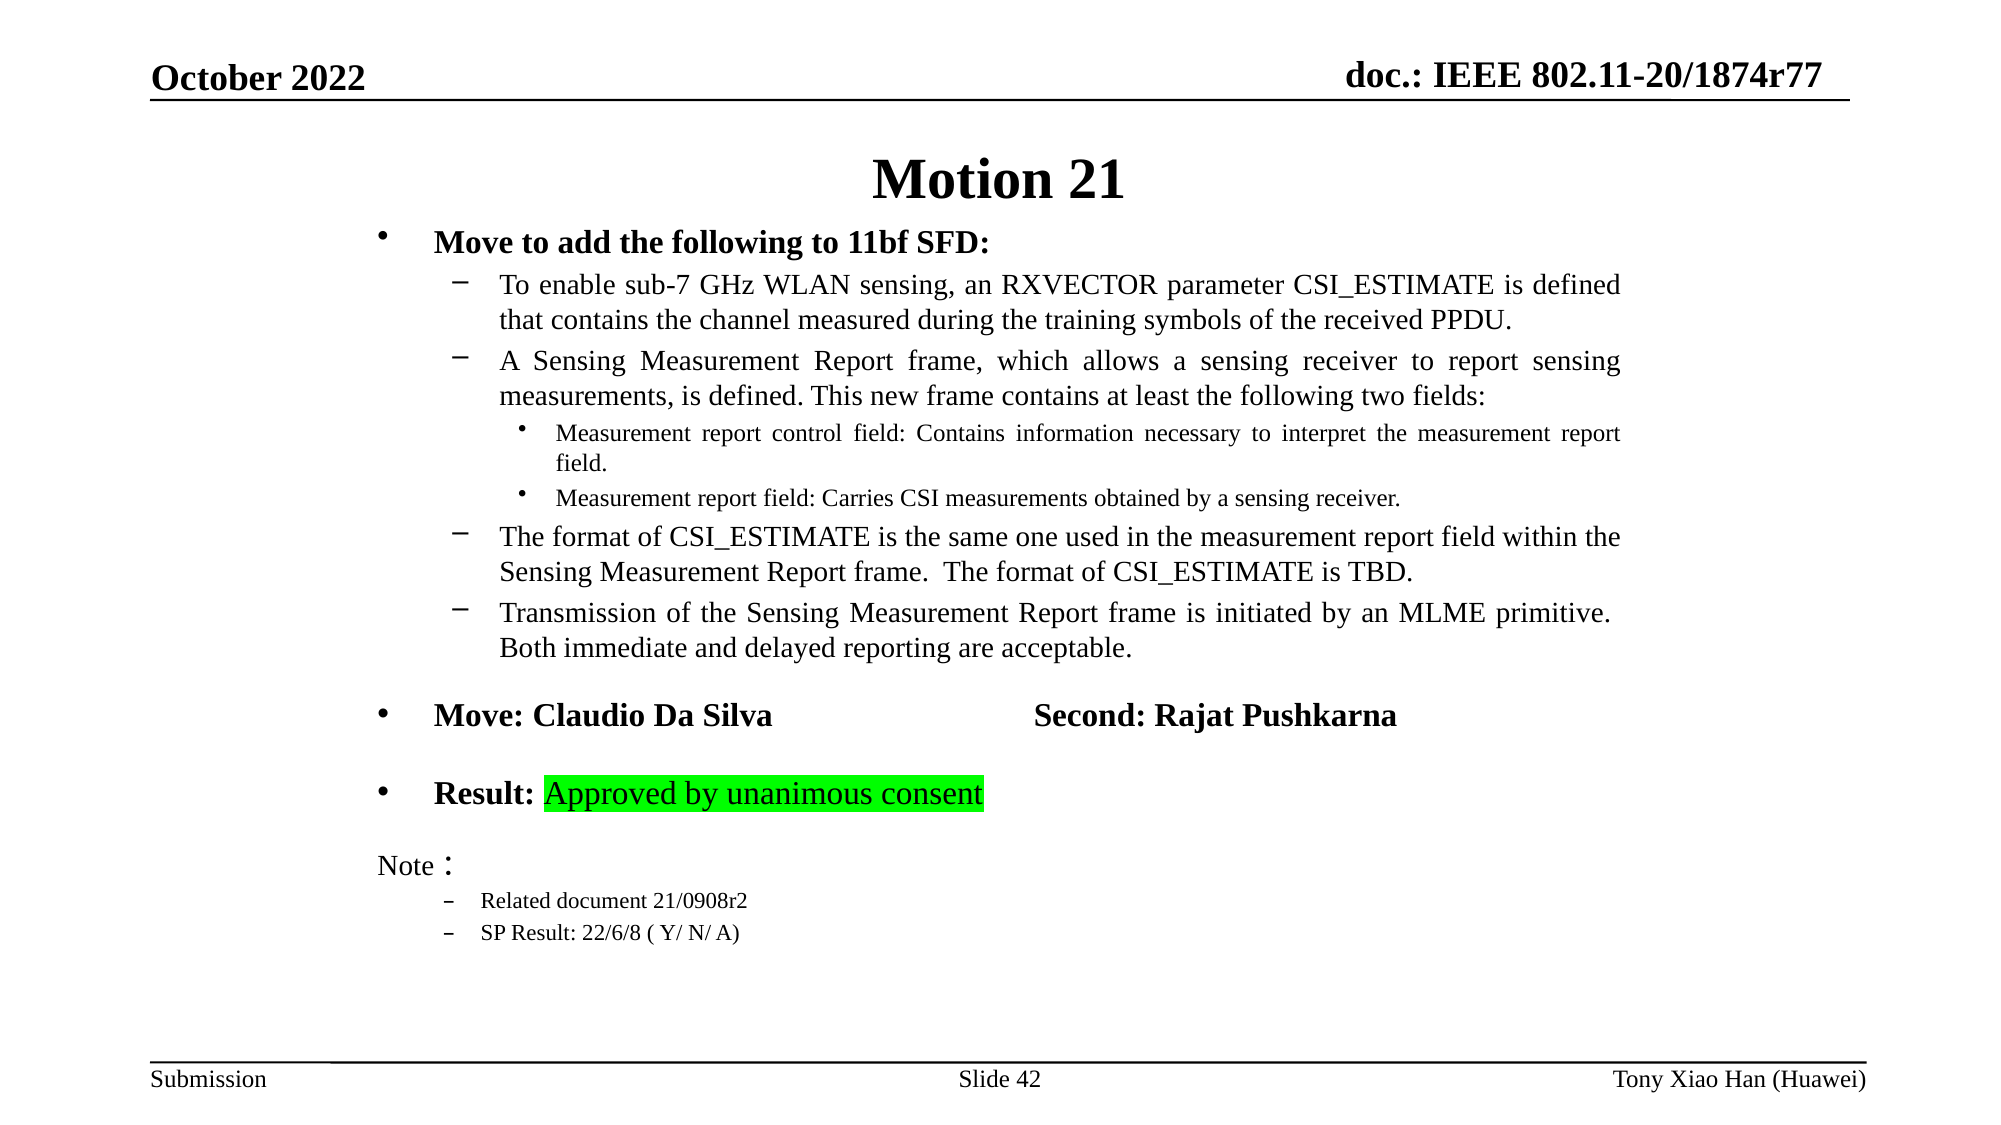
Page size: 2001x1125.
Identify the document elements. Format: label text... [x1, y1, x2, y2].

text_box Motion 21 [362, 87, 1638, 212]
text_box Move to add the following to 11bf SFD: To enable sub-7 GHz WLAN sensing, an RXVECTOR parameter CSI_ESTIMATE is defined that contains the channel measured during the training symbols of the received PPDU. A Sensing Measurement Report frame, which allows a sensing receiver to report sensing measurements, is defined. This new frame contains at least the following two fields: Measurement report control field: Contains information necessary to interpret the measurement report field. Measurement report field: Carries CSI measurements obtained by a sensing receiver. The format of CSI_ESTIMATE is the same one used in the measurement report field within the Sensing Measurement Report frame. The format of CSI_ESTIMATE is TBD. Transmission of the Sensing Measurement Report frame is initiated by an MLME primitive. Both immediate and delayed reporting are acceptable. Move: Claudio Da Silva Second: Rajat Pushkarna Result: Approved by unanimous consent Note： Related document 21/0908r2 SP Result: 22/6/8 ( Y/ N/ A) [362, 212, 1638, 900]
